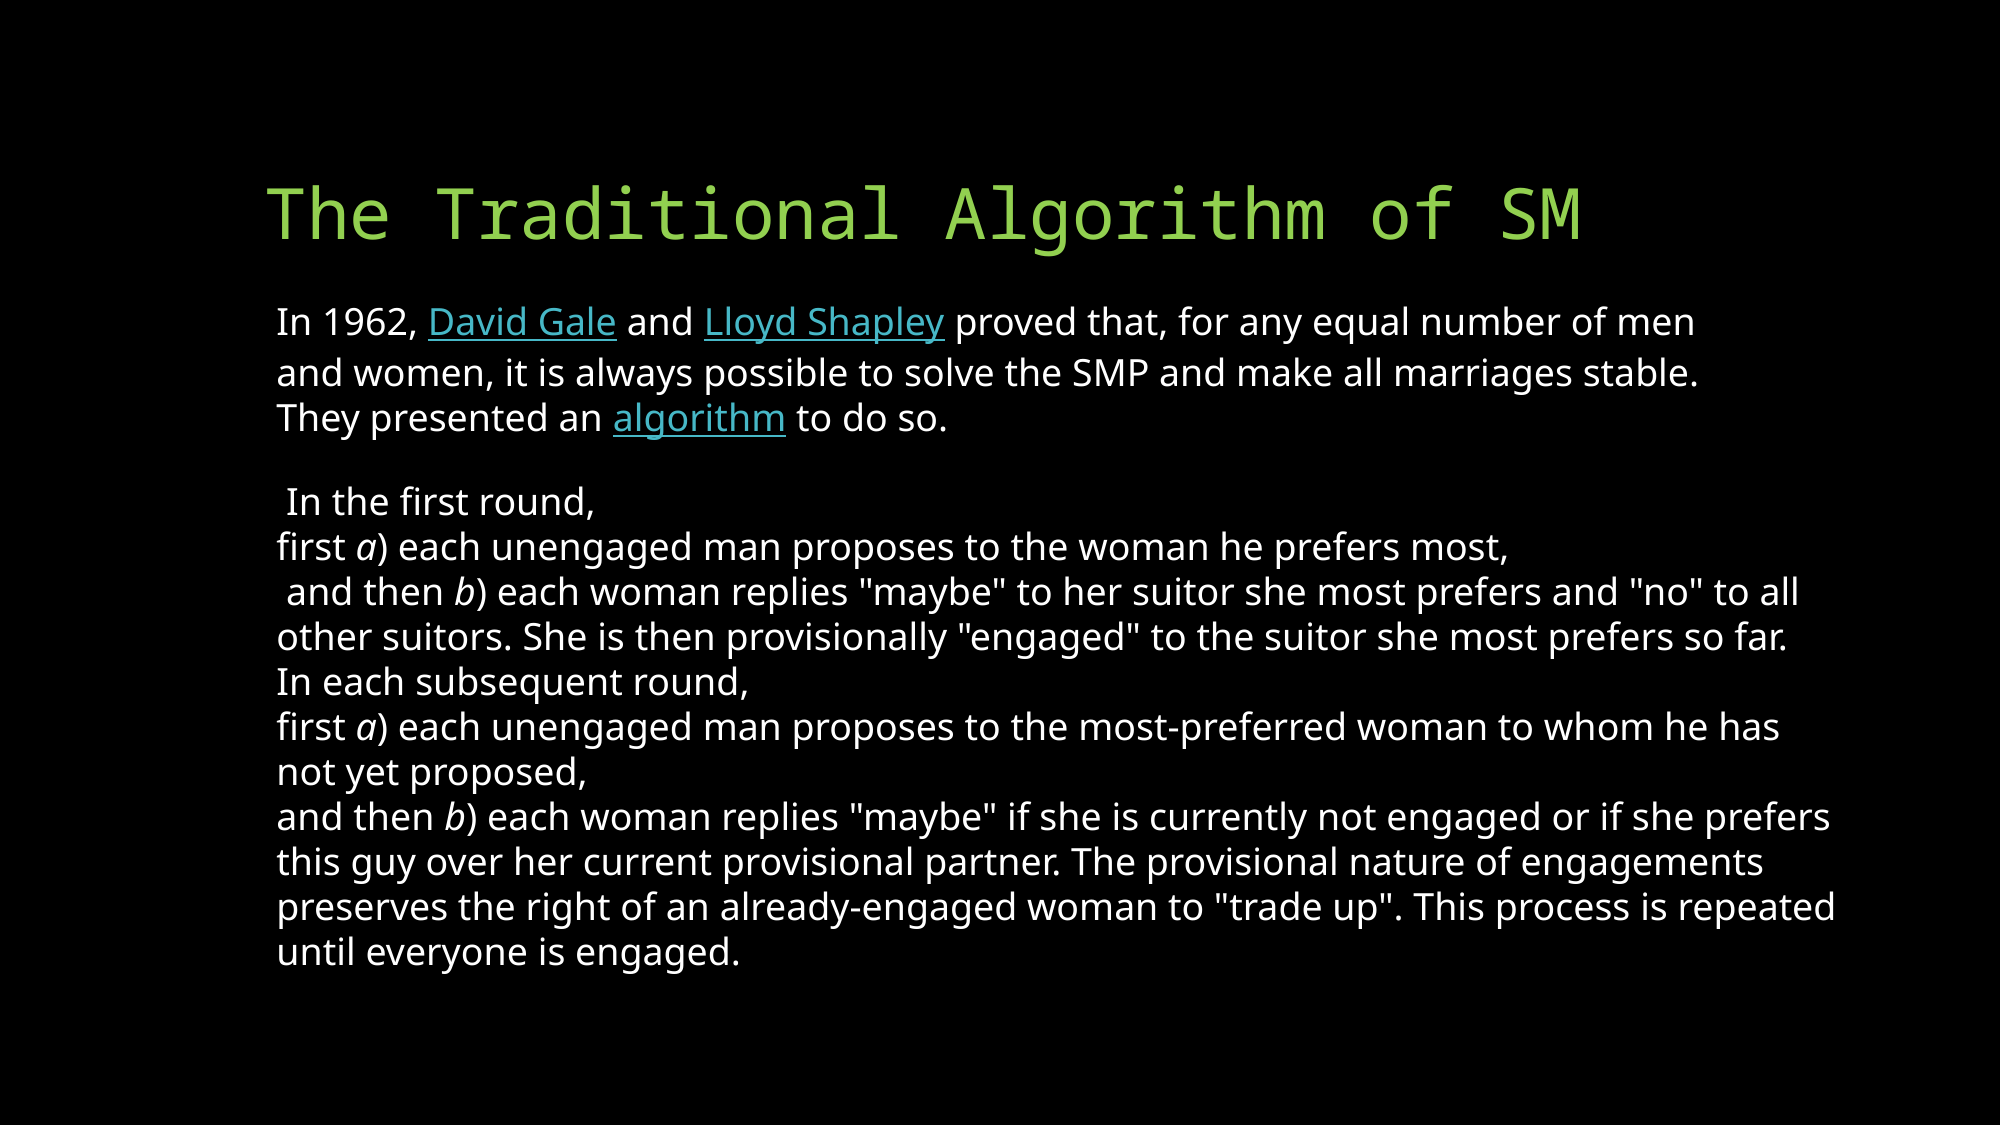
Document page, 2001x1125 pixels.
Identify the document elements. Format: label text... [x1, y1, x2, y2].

title The Traditional Algorithm of SM [249, 75, 1750, 263]
text_box In 1962, David Gale and Lloyd Shapley proved that, for any equal number of men and women, it is always possible to solve the SMP and make all marriages stable. They presented an algorithm to do so. [261, 290, 1750, 453]
text_box In the first round, first a) each unengaged man proposes to the woman he prefers most, and then b) each woman replies "maybe" to her suitor she most prefers and "no" to all other suitors. She is then provisionally "engaged" to the suitor she most prefers so far. In each subsequent round, first a) each unengaged man proposes to the most-preferred woman to whom he has not yet proposed, and then b) each woman replies "maybe" if she is currently not engaged or if she prefers this guy over her current provisional partner. The provisional nature of engagements preserves the right of an already-engaged woman to "trade up". This process is repeated until everyone is engaged. [261, 470, 1857, 981]
